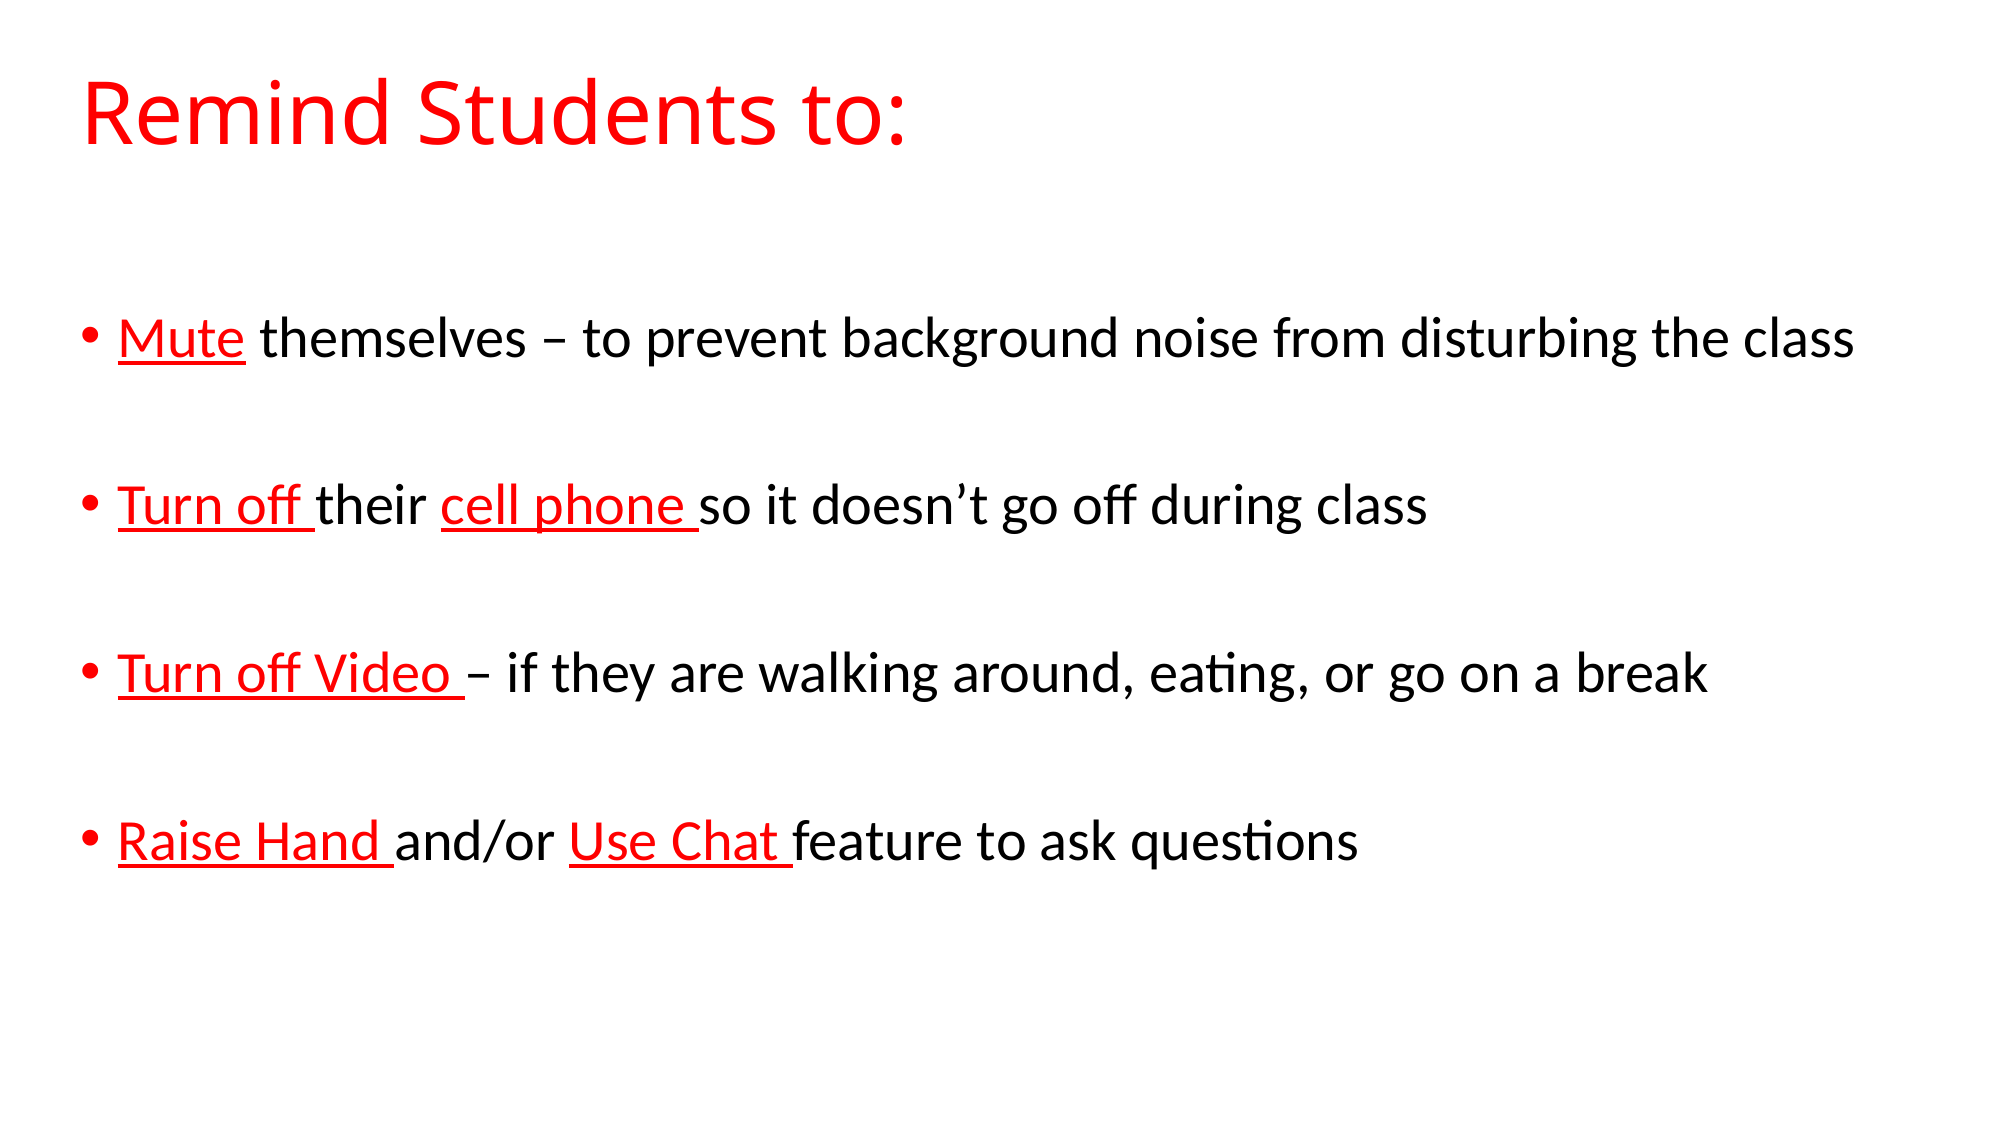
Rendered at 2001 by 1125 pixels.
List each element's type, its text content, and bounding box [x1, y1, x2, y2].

title Remind Students to: [72, 59, 1863, 278]
list Mute themselves – to prevent background noise from disturbing the class Turn off their cell phone so it doesn’t go off during class Turn off Video – if they are walking around, eating, or go on a break Raise Hand and/or Use Chat feature to ask questions [72, 298, 1899, 1014]
